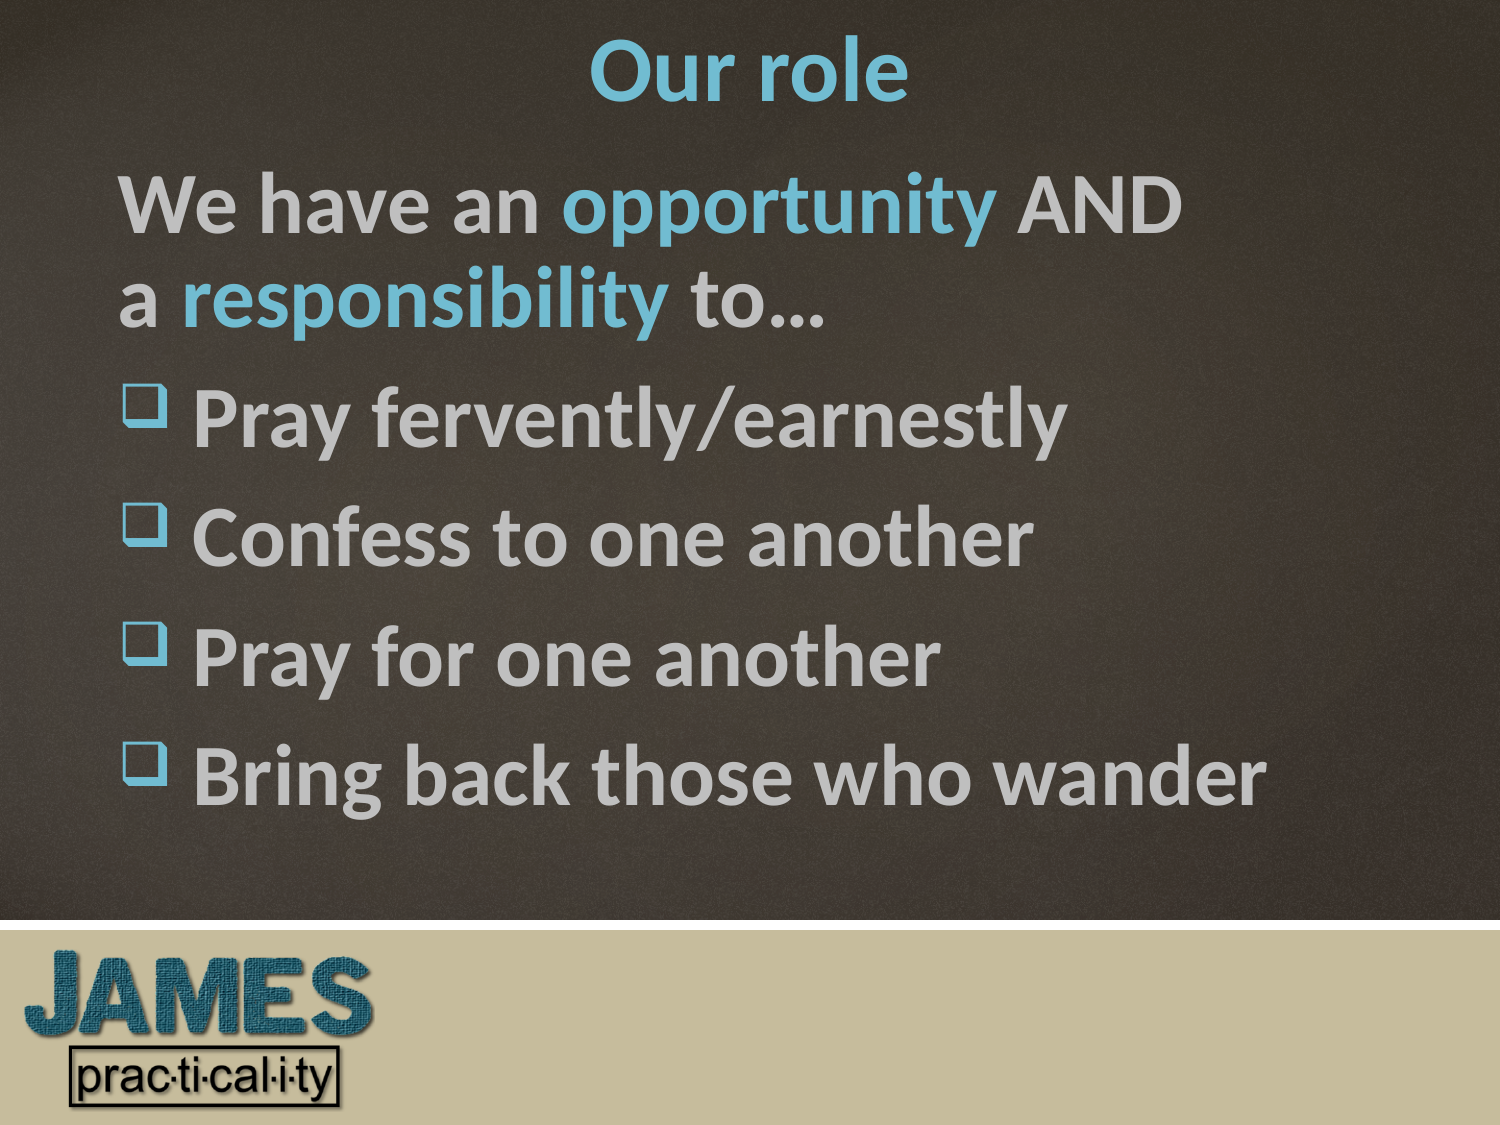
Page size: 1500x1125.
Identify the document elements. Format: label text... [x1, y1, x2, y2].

list We have an opportunity AND a responsibility to… Pray fervently/earnestly Confess to one another Pray for one another Bring back those who wander [99, 149, 1475, 924]
text_box [0, 931, 1500, 1125]
title Our role [0, 0, 1500, 113]
picture [21, 949, 375, 1112]
